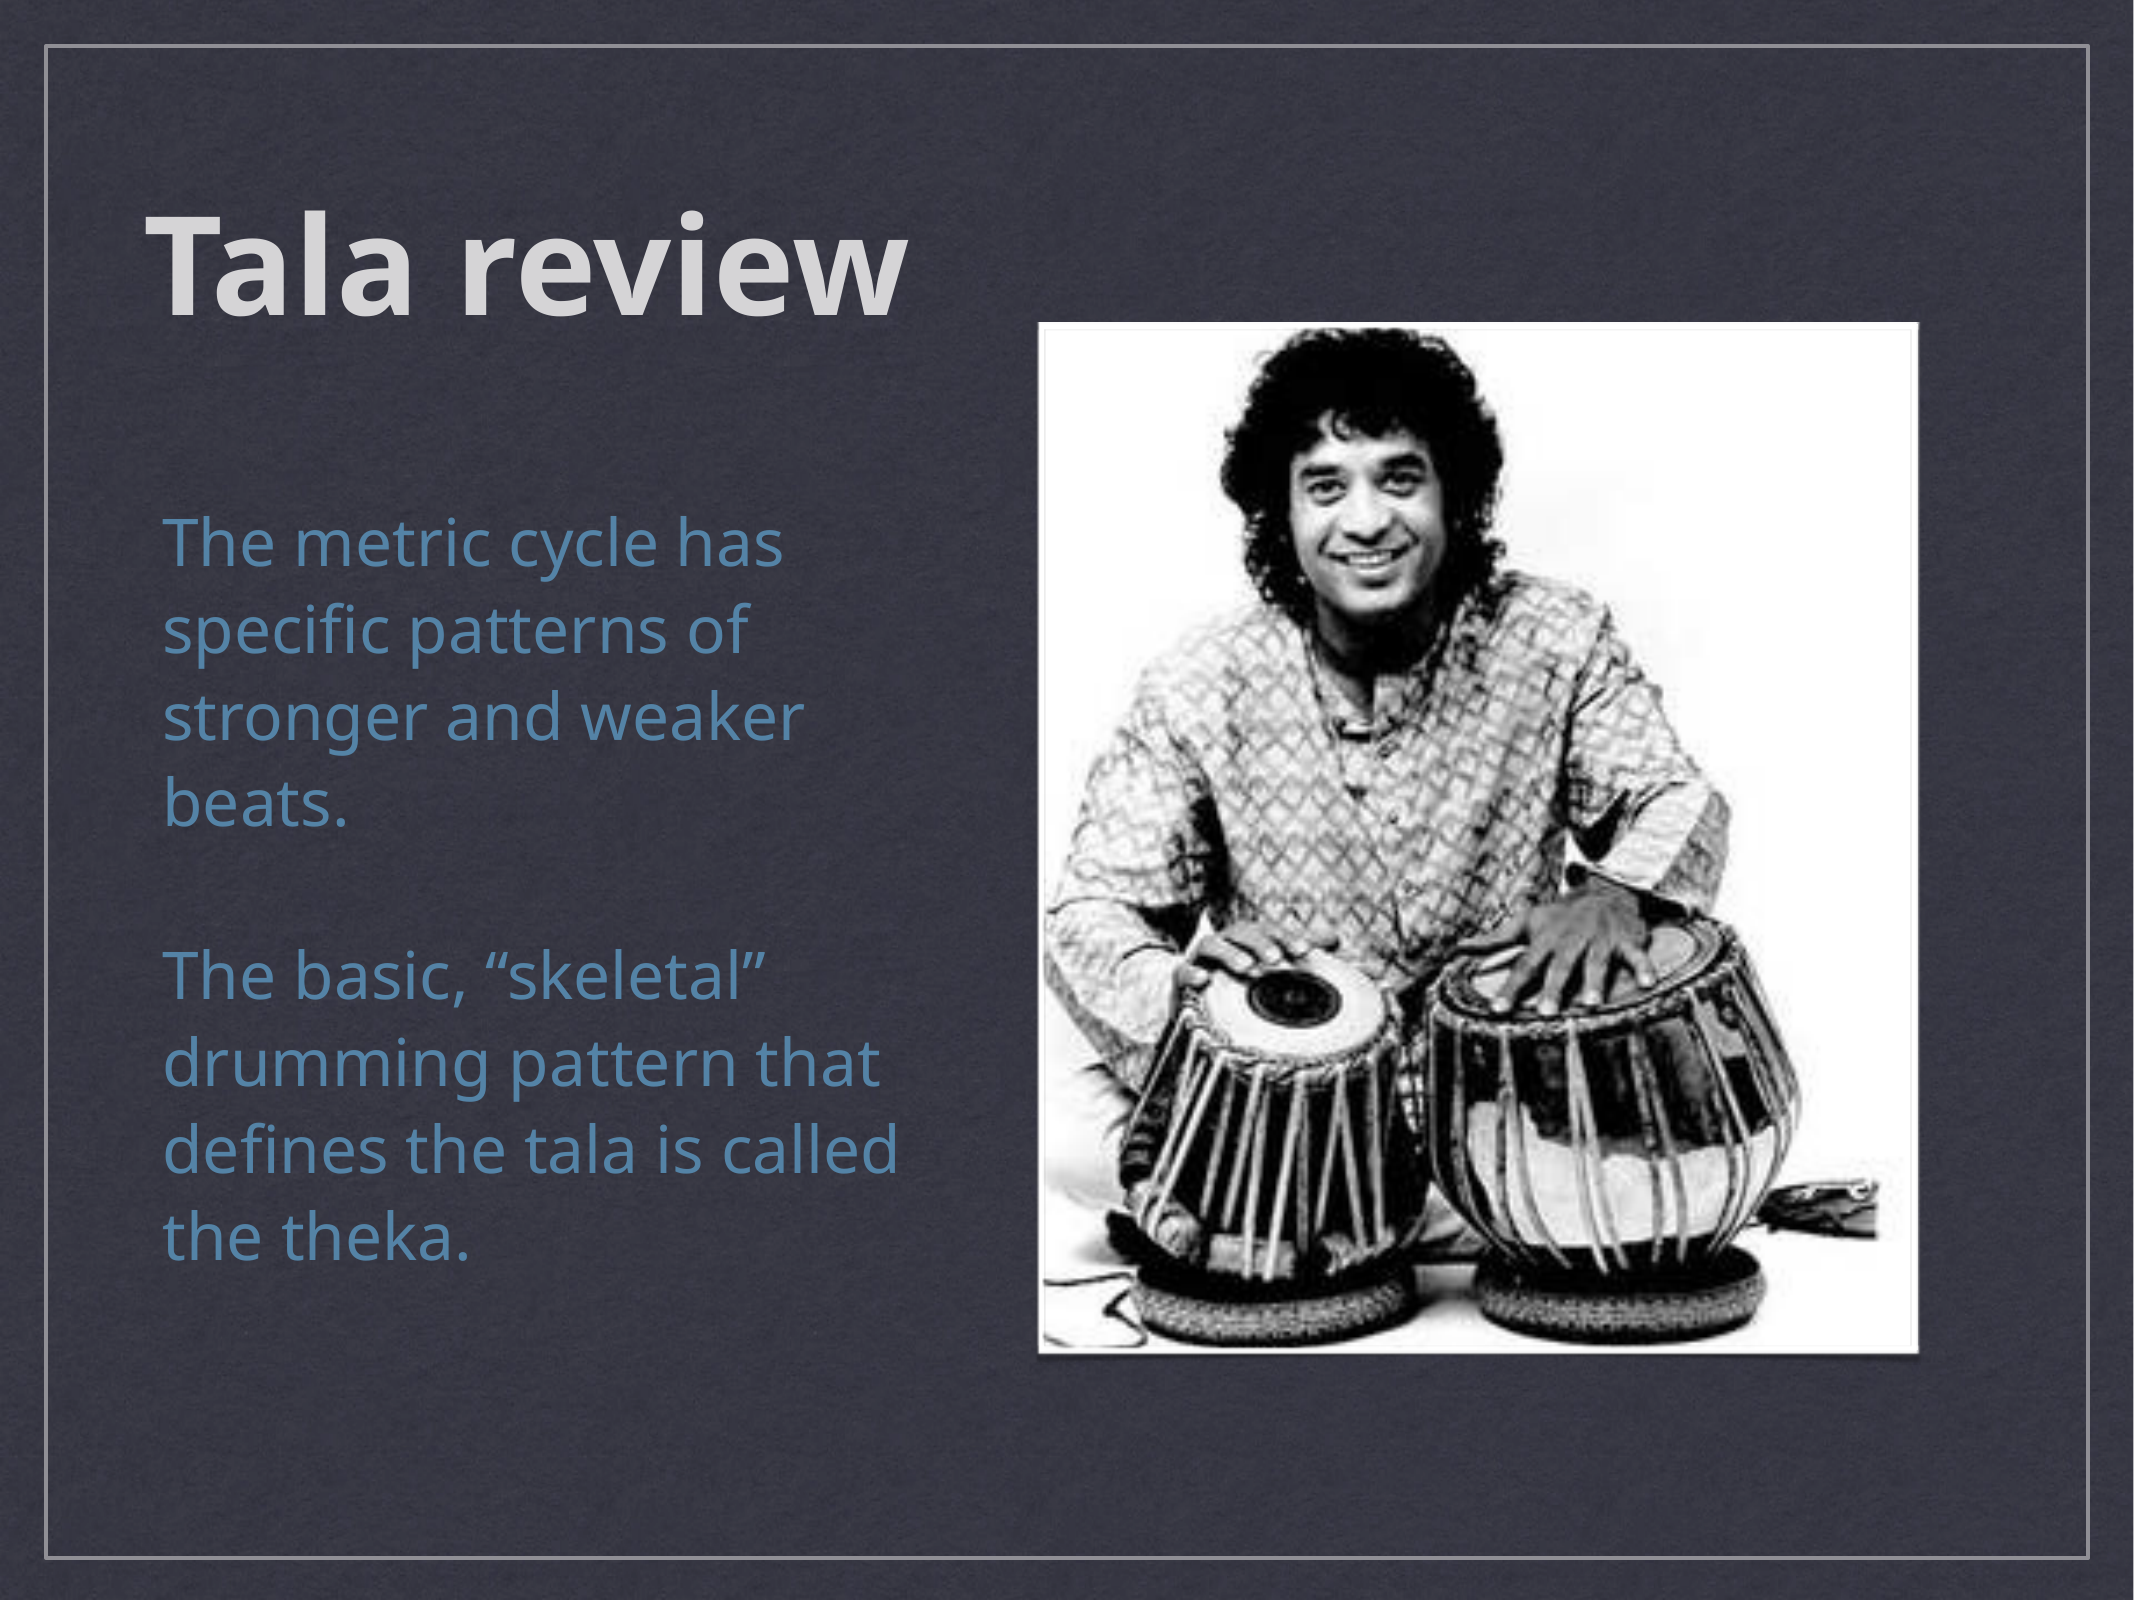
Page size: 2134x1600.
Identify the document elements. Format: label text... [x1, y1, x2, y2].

title Tala review [142, 49, 1019, 346]
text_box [1035, 322, 1924, 1365]
text_box [46, 45, 2088, 1559]
list The metric cycle has specific patterns of stronger and weaker beats. The basic, “skeletal” drumming pattern that defines the tala is called the theka. [161, 492, 1000, 1323]
picture [0, 0, 2134, 1600]
